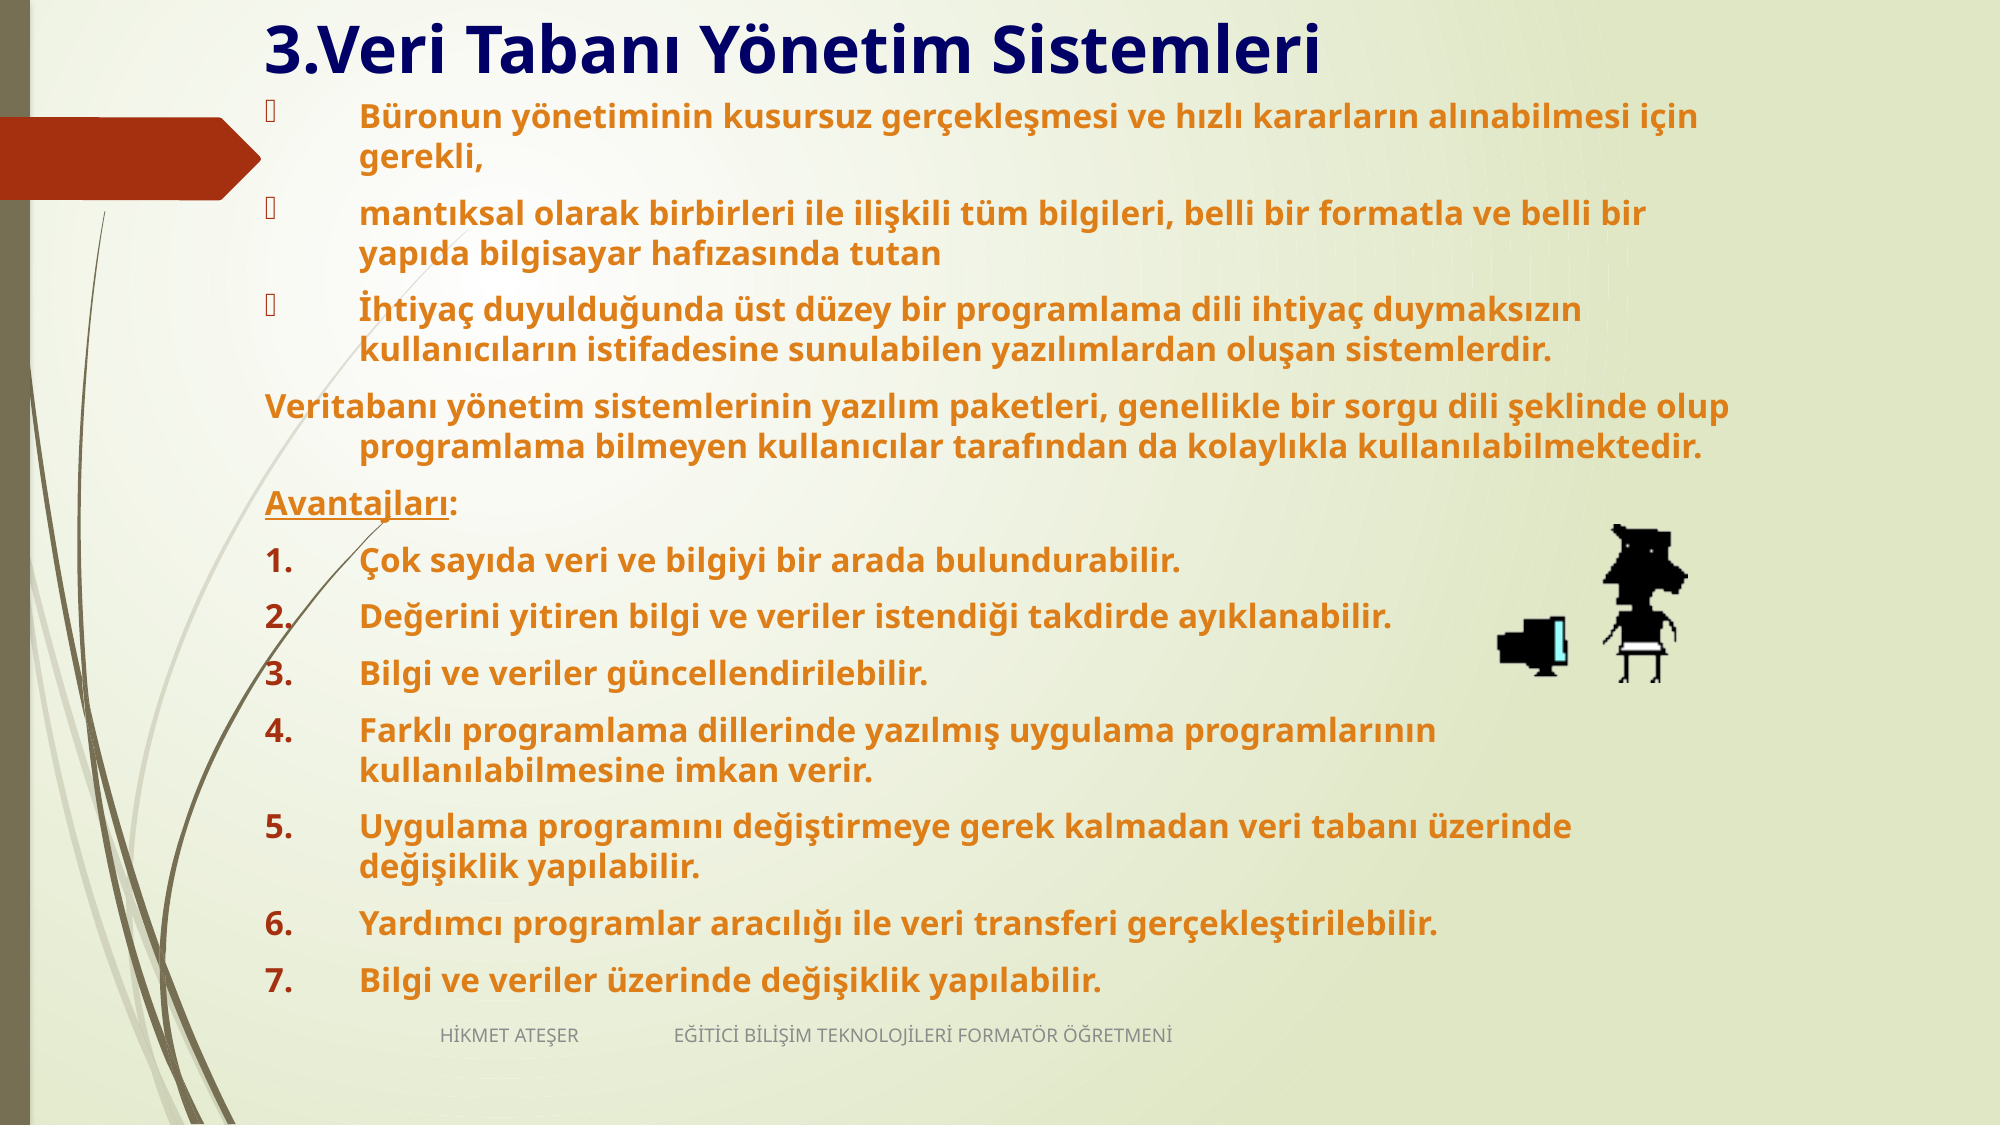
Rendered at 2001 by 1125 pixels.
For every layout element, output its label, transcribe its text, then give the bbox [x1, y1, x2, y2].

footer HİKMET ATEŞER EĞİTİCİ BİLİŞİM TEKNOLOJİLERİ FORMATÖR ÖĞRETMENİ [424, 1006, 1675, 1067]
picture [1487, 524, 1688, 684]
title 3.Veri Tabanı Yönetim Sistemleri [249, 0, 1375, 87]
list Büronun yönetiminin kusursuz gerçekleşmesi ve hızlı kararların alınabilmesi için gerekli, mantıksal olarak birbirleri ile ilişkili tüm bilgileri, belli bir formatla ve belli bir yapıda bilgisayar hafızasında tutan İhtiyaç duyulduğunda üst düzey bir programlama dili ihtiyaç duymaksızın kullanıcıların istifadesine sunulabilen yazılımlardan oluşan sistemlerdir. Veritabanı yönetim sistemlerinin yazılım paketleri, genellikle bir sorgu dili şeklinde olup programlama bilmeyen kullanıcılar tarafından da kolaylıkla kullanılabilmektedir. Avantajları: Çok sayıda veri ve bilgiyi bir arada bulundurabilir. Değerini yitiren bilgi ve veriler istendiği takdirde ayıklanabilir. Bilgi ve veriler güncellendirilebilir. Farklı programlama dillerinde yazılmış uygulama programlarının kullanılabilmesine imkan verir. Uygulama programını değiştirmeye gerek kalmadan veri tabanı üzerinde değişiklik yapılabilir. Yardımcı programlar aracılığı ile veri transferi gerçekleştirilebilir. Bilgi ve veriler üzerinde değişiklik yapılabilir. [249, 87, 1750, 1050]
